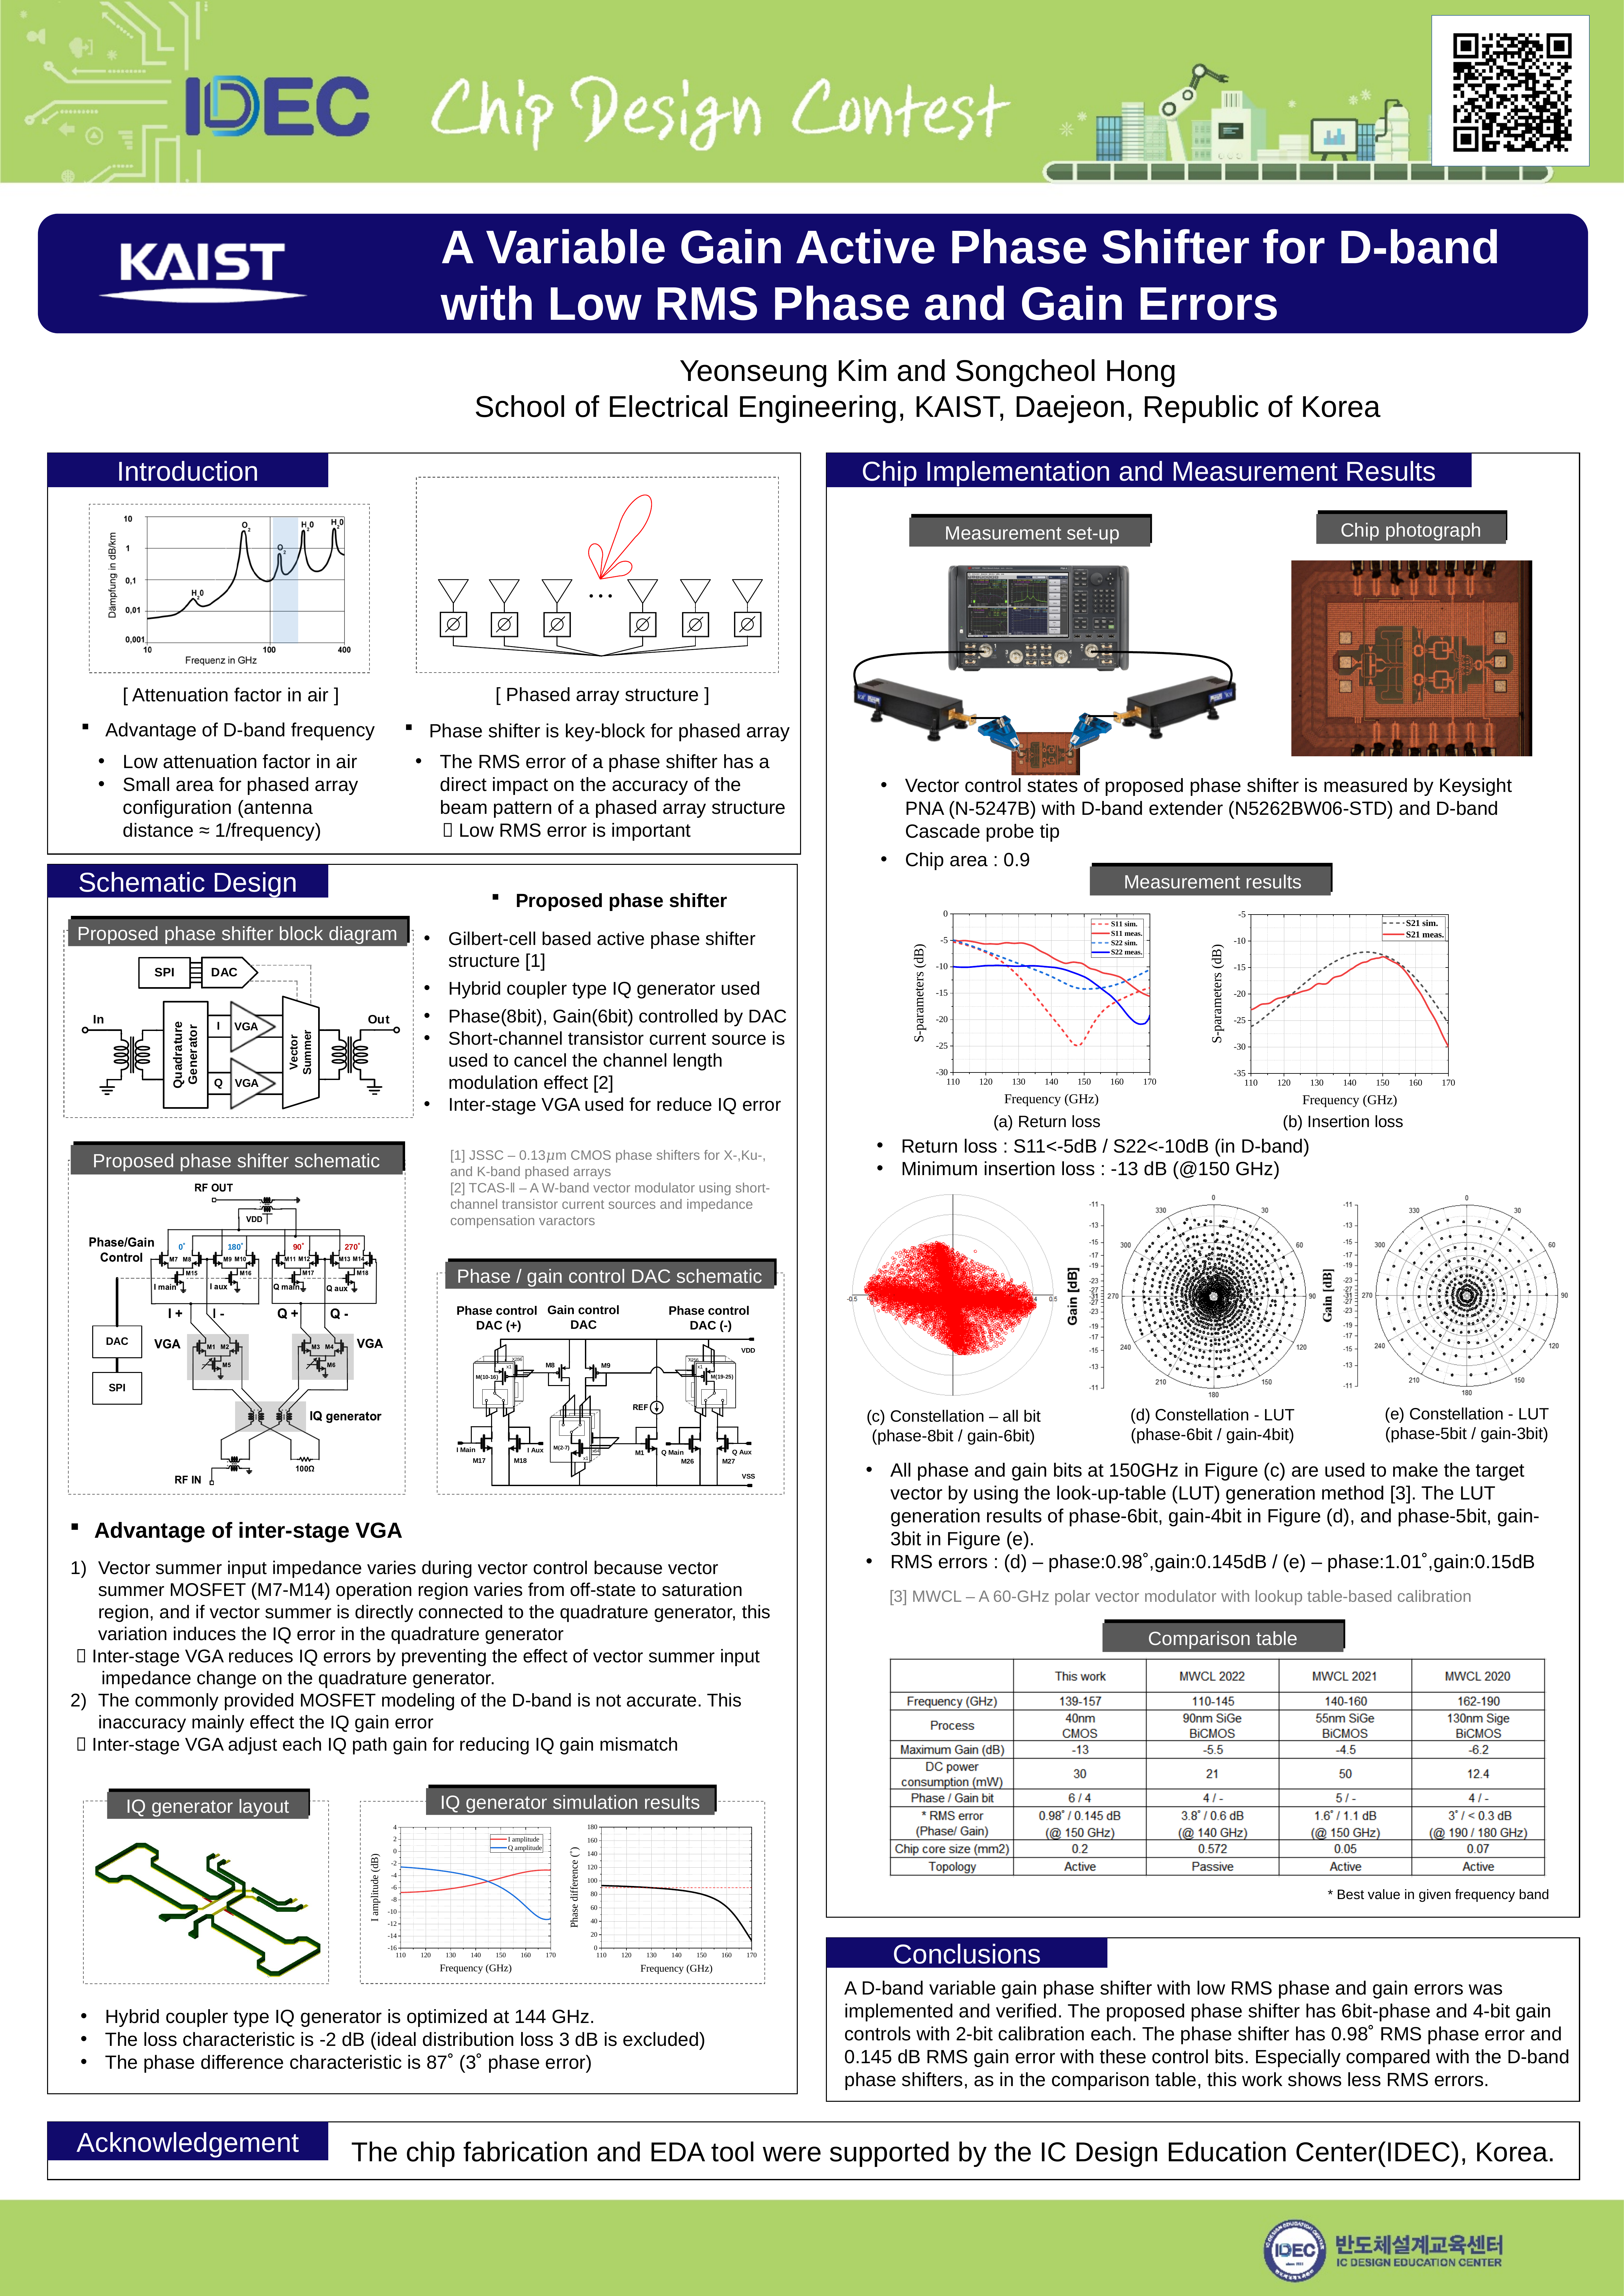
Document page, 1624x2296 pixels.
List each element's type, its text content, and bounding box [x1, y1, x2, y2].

text_box (b) Insertion loss [1278, 1112, 1442, 1131]
text_box Vector summer input impedance varies during vector control because vector summer MOSFET (M7-M14) operation region varies from off-state to saturation region, and if vector summer is directly connected to the quadrature generator, this variation induces the IQ error in the quadrature generator  Inter-stage VGA reduces IQ errors by preventing the effect of vector summer input impedance change on the quadrature generator. The commonly provided MOSFET modeling of the D-band is not accurate. This inaccuracy mainly effect the IQ gain error  Inter-stage VGA adjust each IQ path gain for reducing IQ gain mismatch [66, 1553, 794, 1757]
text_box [64, 916, 413, 1118]
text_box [1316, 510, 1508, 538]
text_box (a) Return loss [988, 1111, 1130, 1131]
text_box Introduction [47, 453, 328, 487]
text_box All phase and gain bits at 150GHz in Figure (c) are used to make the target vector by using the look-up-table (LUT) generation method [3]. The LUT generation results of phase-6bit, gain-4bit in Figure (d), and phase-5bit, gain-3bit in Figure (e). RMS errors : (d) – phase:0.98˚,gain:0.145dB / (e) – phase:1.01˚,gain:0.15dB [861, 1455, 1572, 1575]
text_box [905, 904, 1163, 1111]
text_box [3] MWCL – A 60-GHz polar vector modulator with lookup table-based calibration [884, 1583, 1579, 1608]
text_box [ Phased array structure ] [461, 679, 750, 708]
text_box [826, 453, 1580, 1917]
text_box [1432, 15, 1590, 166]
text_box Conclusions [827, 1938, 1107, 1968]
text_box Gilbert-cell based active phase shifter structure [1] Hybrid coupler type IQ generator used Phase(8bit), Gain(6bit) controlled by DAC Short-channel transistor current source is used to cancel the channel length modulation effect [2] Inter-stage VGA used for reduce IQ error [419, 924, 795, 1117]
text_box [47, 2122, 1580, 2180]
text_box (e) Constellation - LUT (phase-5bit / gain-3bit) [1361, 1401, 1573, 1445]
text_box Schematic Design [47, 865, 328, 898]
text_box Low attenuation factor in air Small area for phased array configuration (antenna distance ≈ 1/frequency) [94, 746, 371, 843]
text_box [1090, 863, 1333, 896]
text_box Hybrid coupler type IQ generator is optimized at 144 GHz. The loss characteristic is -2 dB (ideal distribution loss 3 dB is excluded) The phase difference characteristic is 87˚ (3˚ phase error) [76, 2001, 787, 2098]
text_box Chip Implementation and Measurement Results [827, 453, 1472, 487]
text_box Phase shifter is key-block for phased array [400, 716, 795, 766]
text_box A D-band variable gain phase shifter with low RMS phase and gain errors was implemented and verified. The proposed phase shifter has 6bit-phase and 4-bit gain controls with 2-bit calibration each. The phase shifter has 0.98˚ RMS phase error and 0.145 dB RMS gain error with these control bits. Especially compared with the D-band phase shifters, as in the comparison table, this work shows less RMS errors. [839, 1973, 1579, 2093]
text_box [364, 1820, 560, 1978]
text_box Return loss : S11<-5dB / S22<-10dB (in D-band) Minimum insertion loss : -13 dB (@150 GHz) [872, 1131, 1557, 1182]
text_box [416, 477, 778, 673]
text_box [1] JSSC – 0.13𝜇m CMOS phase shifters for X-,Ku-, and K-band phased arrays [2] TCAS-‖ – A W-band vector modulator using short-channel transistor current sources and impedance compensation varactors [445, 1144, 784, 1230]
text_box Advantage of D-band frequency [76, 715, 380, 766]
text_box The RMS error of a phase shifter has a direct impact on the accuracy of the beam pattern of a phased array structure  Low RMS error is important [411, 747, 799, 843]
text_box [1103, 1619, 1345, 1652]
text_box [437, 1258, 784, 1495]
text_box Proposed phase shifter [486, 885, 736, 914]
text_box (d) Constellation - LUT (phase-6bit / gain-4bit) [1106, 1402, 1319, 1446]
text_box (c) Constellation – all bit (phase-8bit / gain-6bit) [847, 1403, 1060, 1447]
text_box [826, 1937, 1580, 2102]
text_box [909, 514, 1152, 547]
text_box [426, 1785, 717, 1815]
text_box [107, 1789, 310, 1819]
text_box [564, 1820, 761, 1978]
text_box * Best value in given frequency band [1323, 1883, 1559, 1904]
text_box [99, 505, 357, 672]
text_box [ Attenuation factor in air ] [87, 680, 376, 708]
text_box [845, 553, 1244, 775]
picture [0, 0, 1624, 2296]
text_box Advantage of inter-stage VGA [65, 1514, 486, 1545]
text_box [1204, 905, 1461, 1112]
text_box [47, 864, 797, 2094]
text_box [47, 453, 801, 854]
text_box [38, 214, 1624, 333]
text_box Yeonseung Kim and Songcheol Hong School of Electrical Engineering, KAIST, Daejeon, Republic of Korea [352, 349, 1504, 425]
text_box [68, 1141, 405, 1495]
